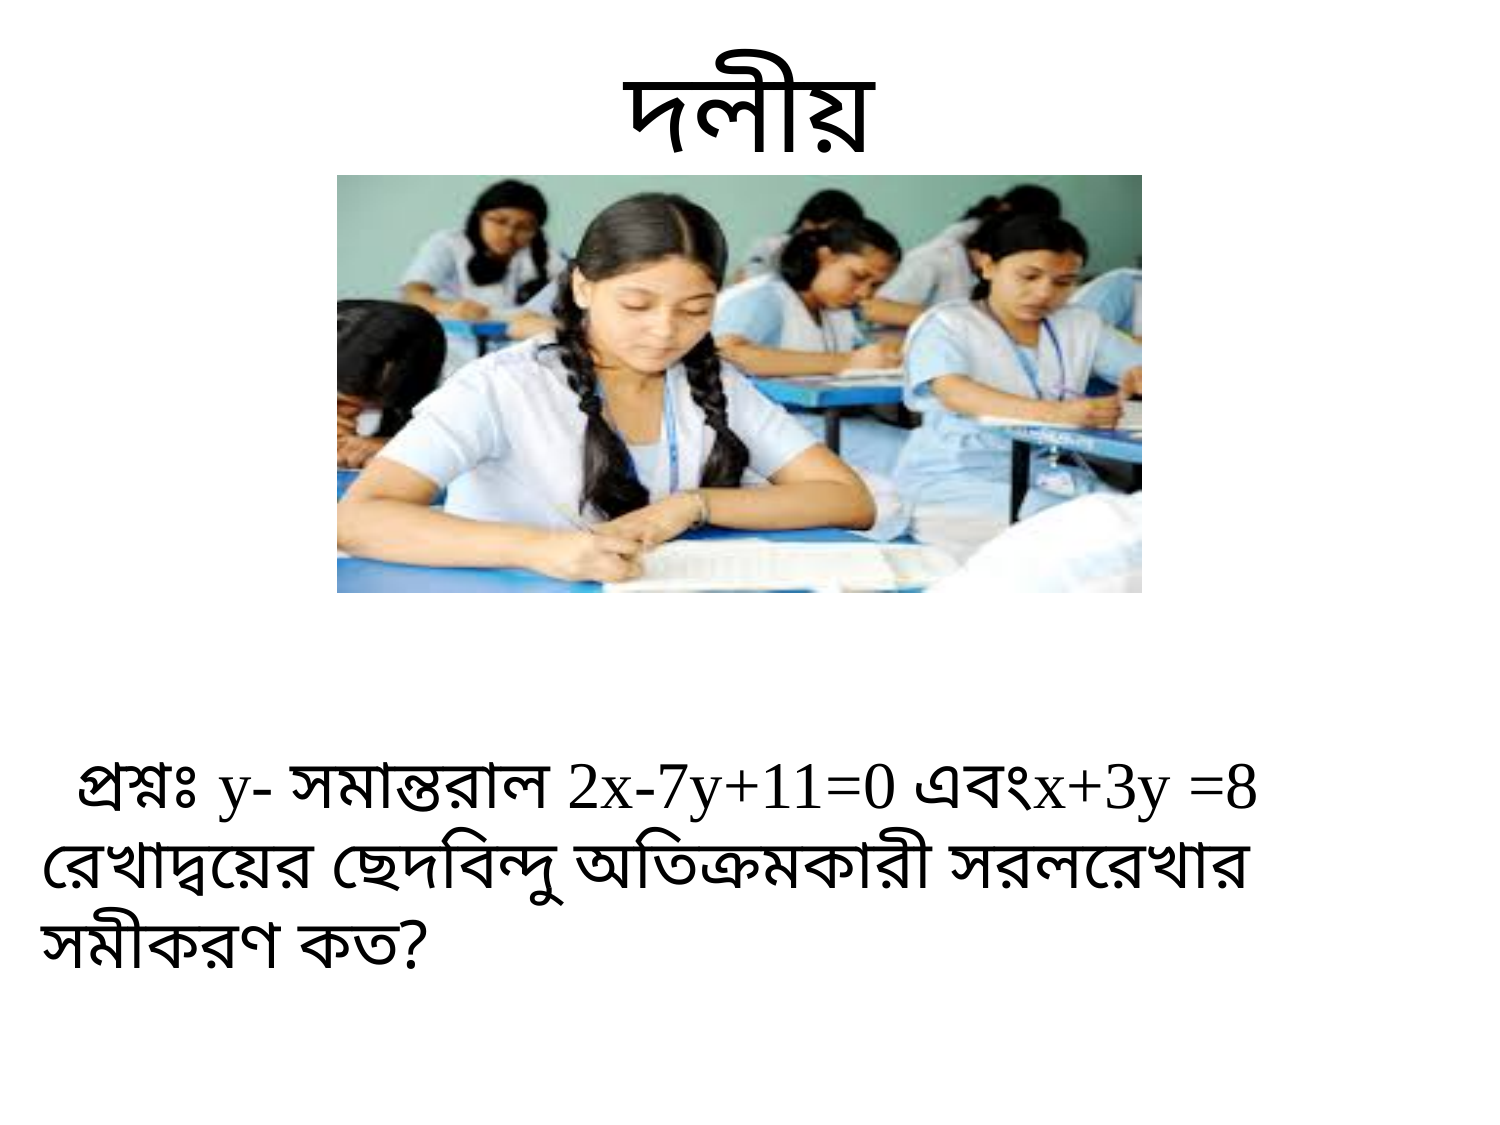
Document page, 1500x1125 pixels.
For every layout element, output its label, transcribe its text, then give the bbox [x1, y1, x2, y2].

picture [337, 175, 1142, 594]
text_box দলীয় কাজ [526, 32, 974, 174]
text_box প্রশ্নঃ y- সমান্তরাল 2x-7y+11=0 এবংx+3y =8 রেখাদ্বয়ের ছেদবিন্দু অতিক্রমকারী সরলরেখার সমীকরণ কত? [26, 734, 1474, 990]
